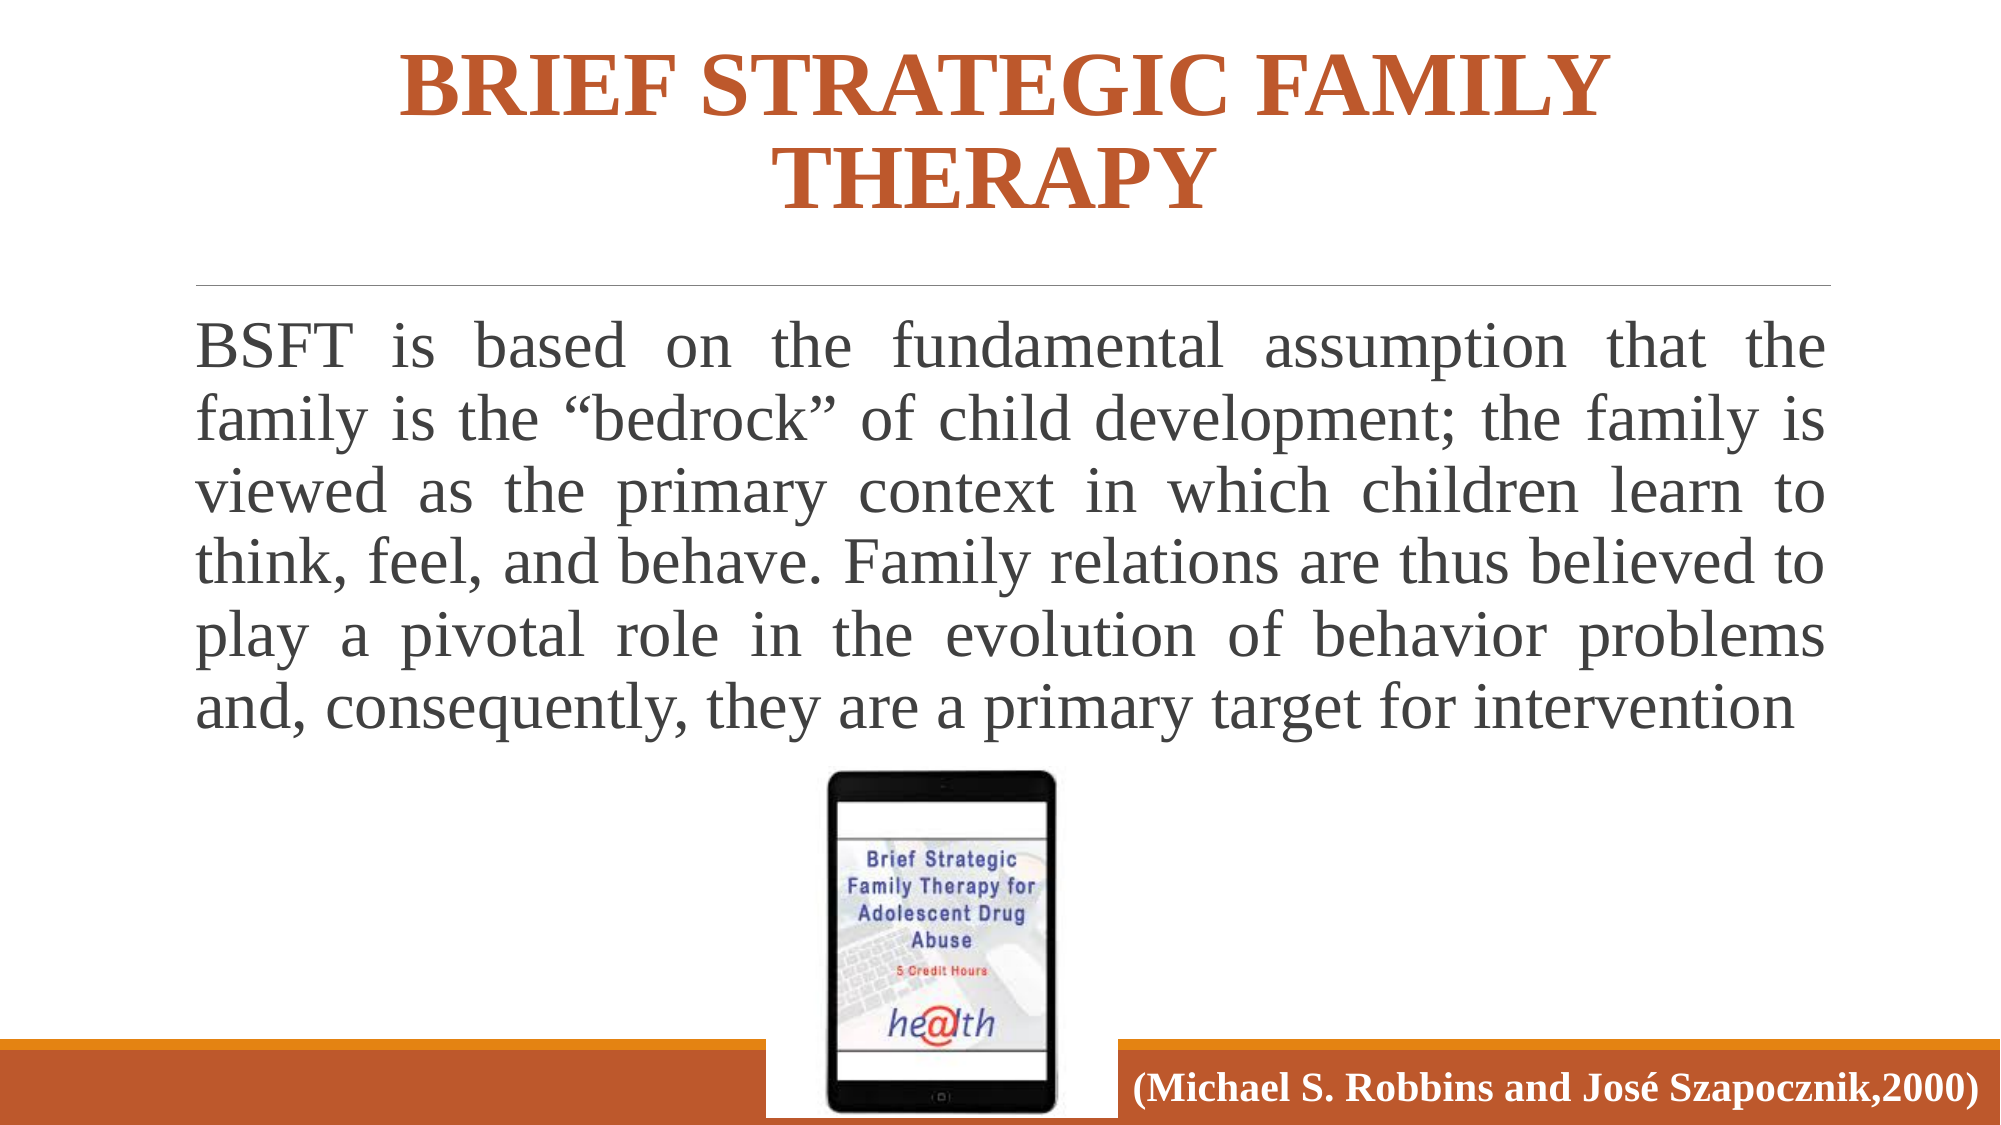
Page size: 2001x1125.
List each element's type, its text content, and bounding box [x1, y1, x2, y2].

title BRIEF STRATEGIC FAMILY THERAPY [180, 47, 1830, 285]
picture [765, 765, 1119, 1119]
list BSFT is based on the fundamental assumption that the family is the “bedrock” of child development; the family is viewed as the primary context in which children learn to think, feel, and behave. Family relations are thus believed to play a pivotal role in the evolution of behavior problems and, consequently, they are a primary target for intervention [180, 302, 1830, 963]
text_box (Michael S. Robbins and José Szapocznik,2000) [1127, 1052, 2000, 1117]
